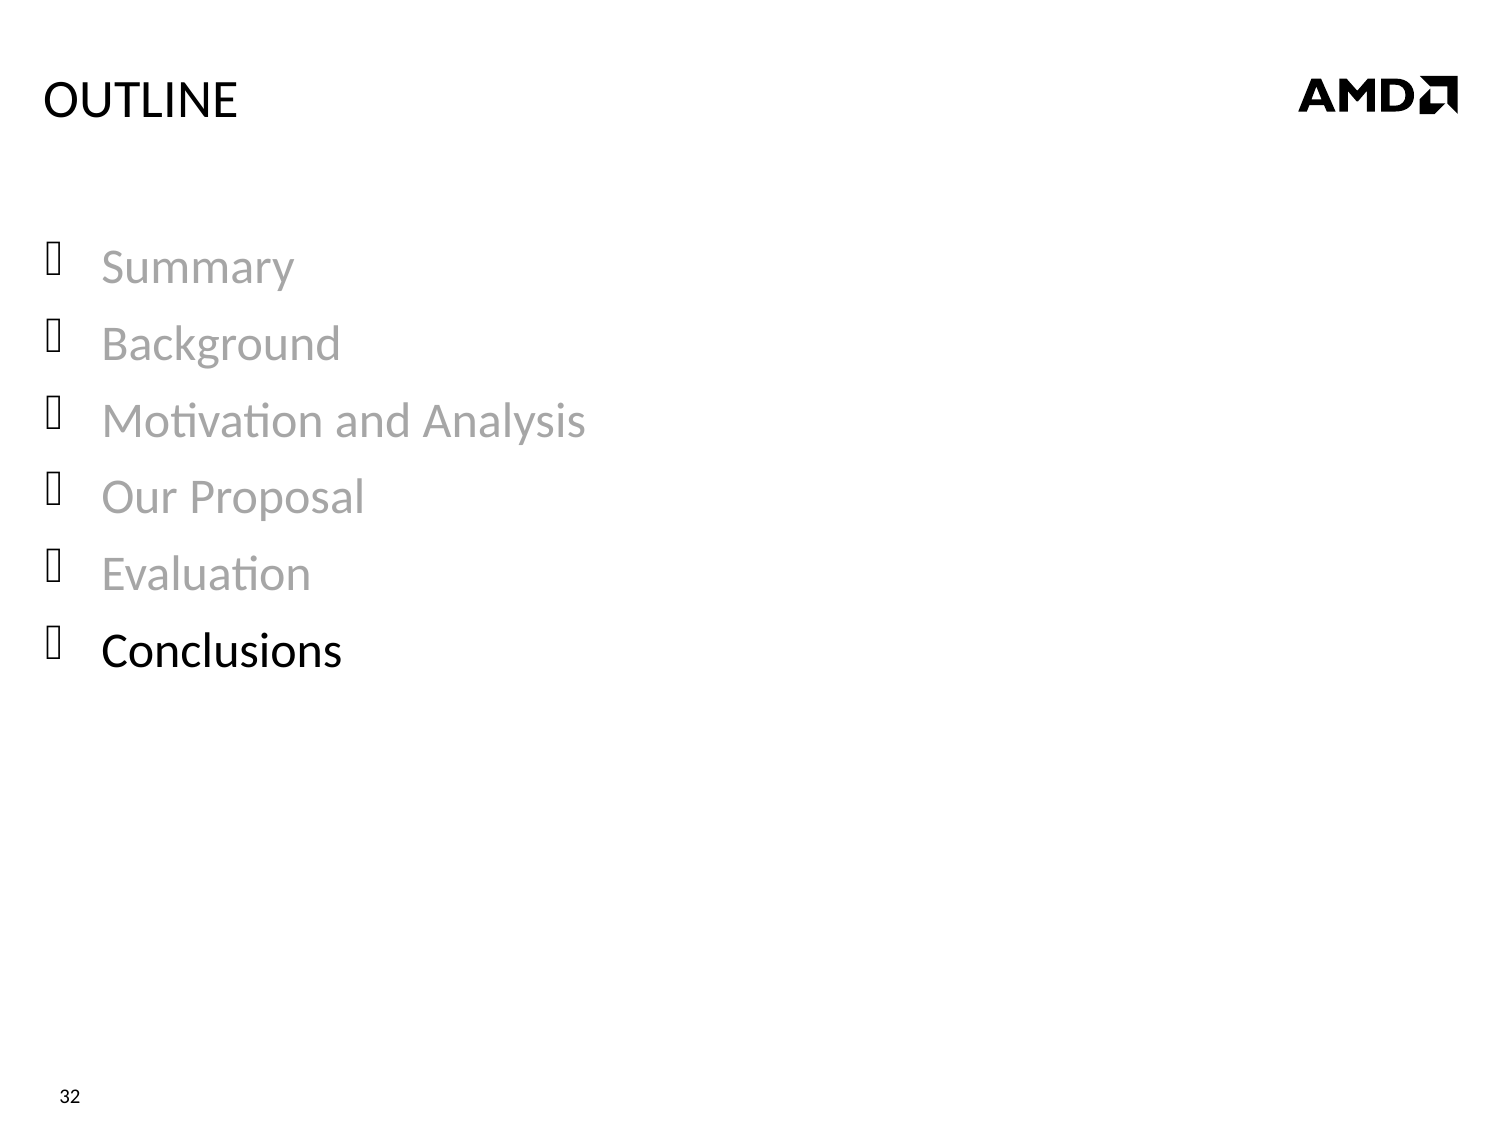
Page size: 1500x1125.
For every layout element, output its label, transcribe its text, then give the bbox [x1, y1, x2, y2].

list Summary Background Motivation and Analysis Our Proposal Evaluation Conclusions [45, 226, 1455, 1037]
title Outline [43, 50, 1304, 129]
